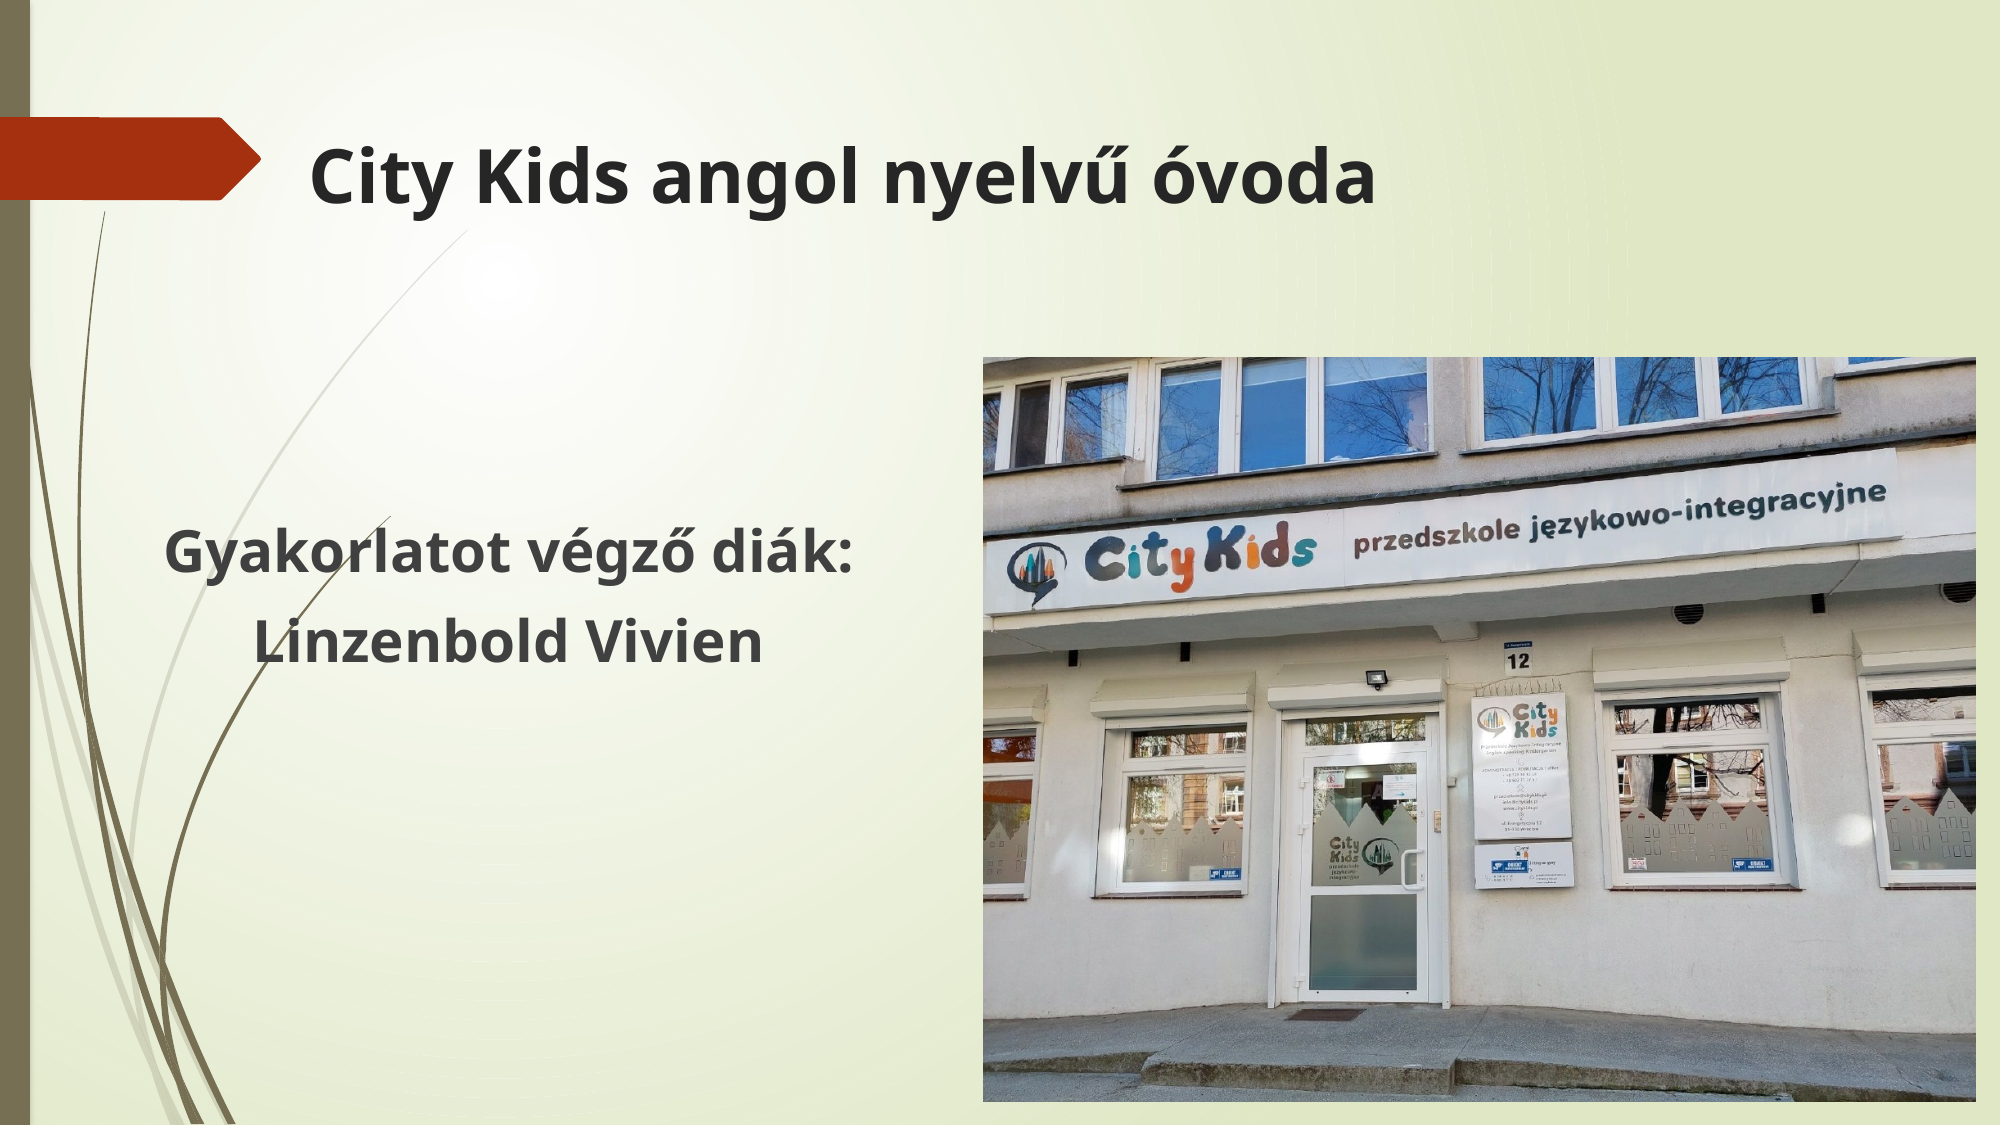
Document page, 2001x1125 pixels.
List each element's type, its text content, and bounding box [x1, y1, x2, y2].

list Gyakorlatot végző diák: Linzenbold Vivien [131, 415, 886, 730]
picture [982, 356, 1976, 1102]
title City Kids angol nyelvű óvoda [54, 120, 1653, 254]
